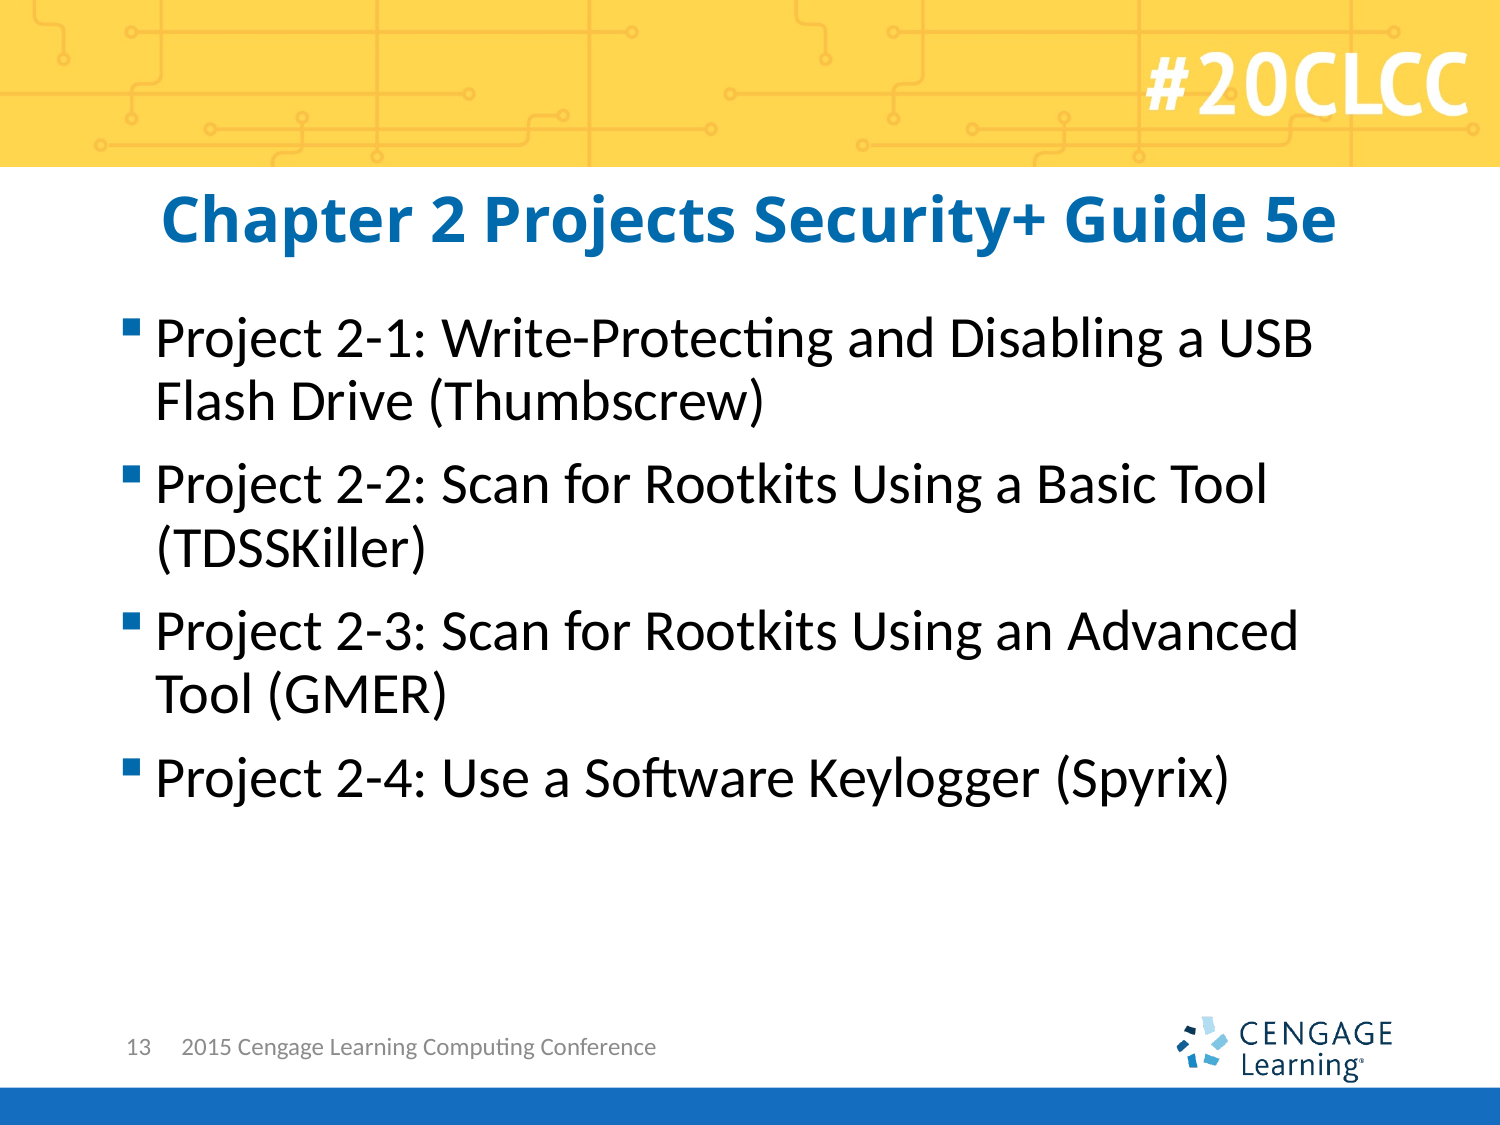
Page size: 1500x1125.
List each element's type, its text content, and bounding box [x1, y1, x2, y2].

picture [1172, 1014, 1397, 1095]
list Project 2-1: Write-Protecting and Disabling a USB Flash Drive (Thumbscrew) Project 2-2: Scan for Rootkits Using a Basic Tool (TDSSKiller) Project 2-3: Scan for Rootkits Using an Advanced Tool (GMER) Project 2-4: Use a Software Keylogger (Spyrix) [103, 299, 1397, 1014]
slide_number 13 [103, 1015, 167, 1076]
footer 2015 Cengage Learning Computing Conference [167, 1015, 673, 1076]
title Chapter 2 Projects Security+ Guide 5e [103, 166, 1397, 278]
picture [0, 0, 1500, 167]
